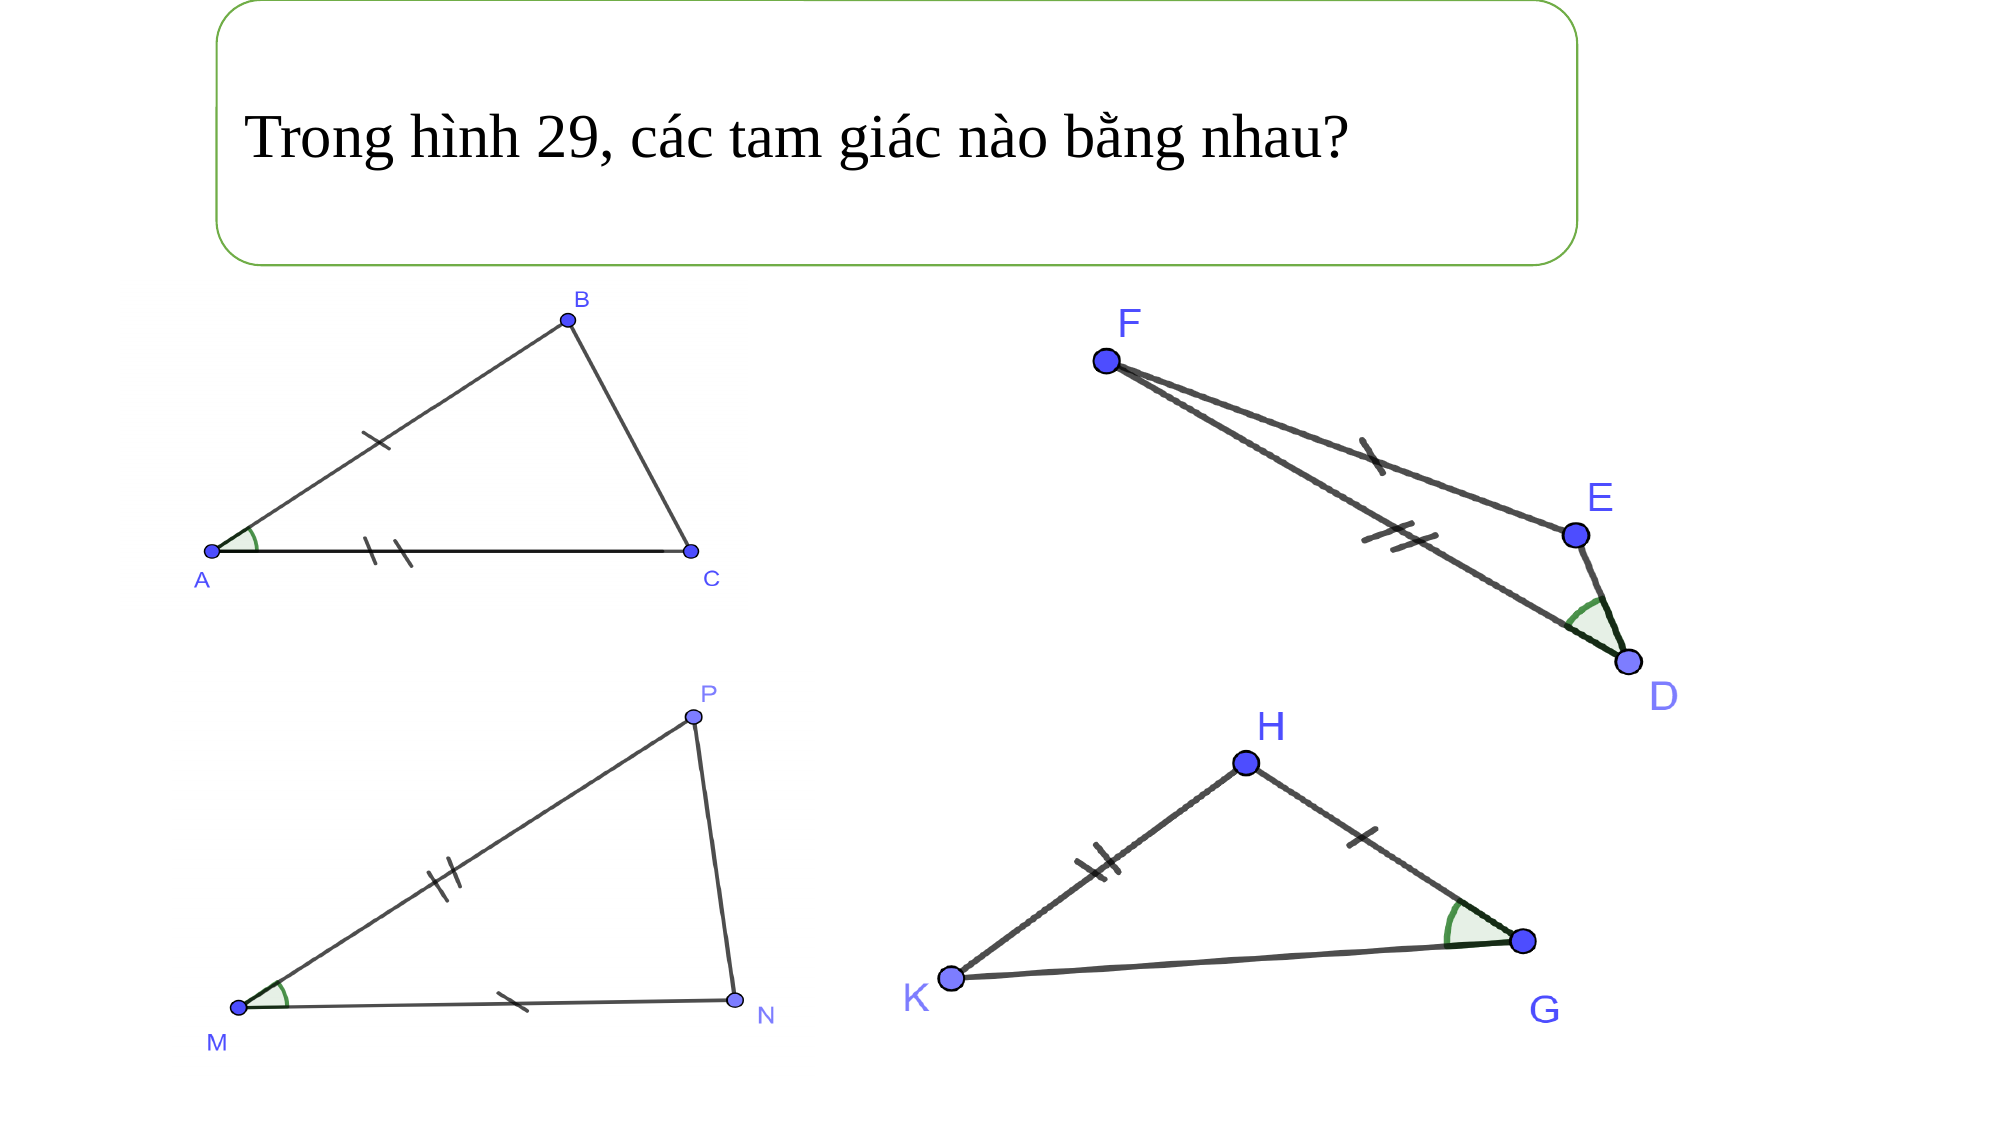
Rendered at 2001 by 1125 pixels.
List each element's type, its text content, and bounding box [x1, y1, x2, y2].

picture [851, 276, 1745, 1068]
picture [120, 276, 748, 610]
text_box Trong hình 29, các tam giác nào bằng nhau? [215, 0, 1579, 267]
picture [172, 662, 815, 1076]
